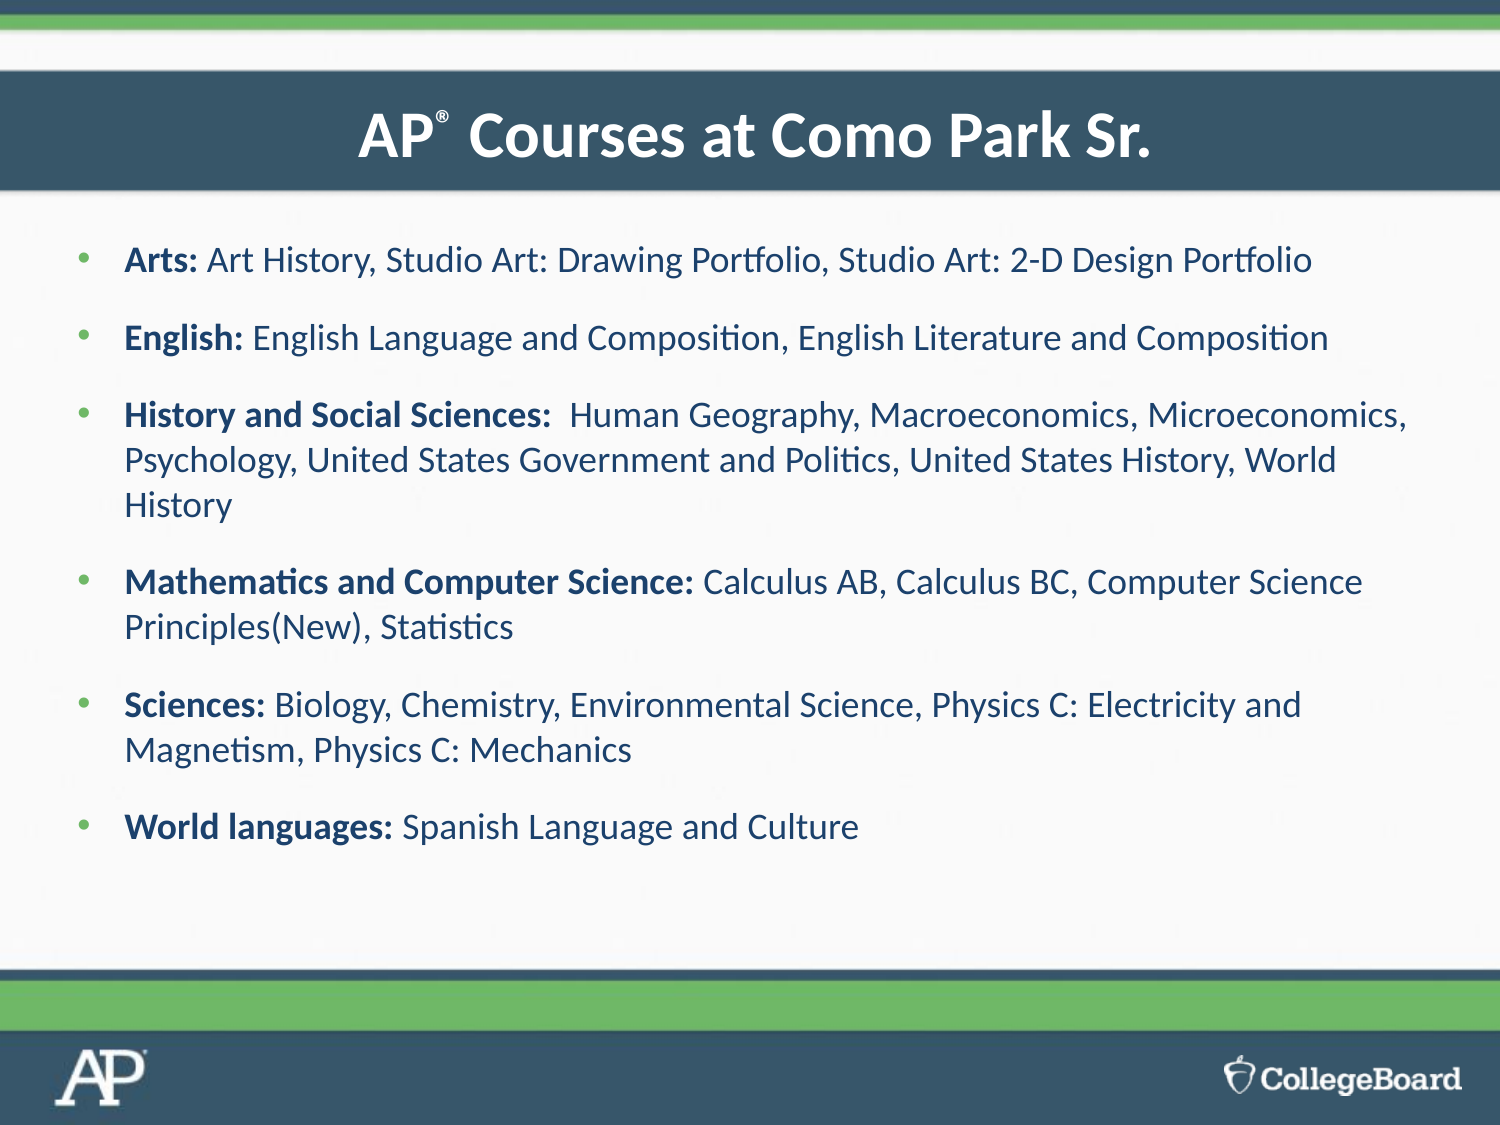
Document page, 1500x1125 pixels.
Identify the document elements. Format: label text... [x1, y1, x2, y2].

list Arts: Art History, Studio Art: Drawing Portfolio, Studio Art: 2-D Design Portfolio English: English Language and Composition, English Literature and Composition History and Social Sciences: Human Geography, Macroeconomics, Microeconomics, Psychology, United States Government and Politics, United States History, World History Mathematics and Computer Science: Calculus AB, Calculus BC, Computer Science Principles(New), Statistics Sciences: Biology, Chemistry, Environmental Science, Physics C: Electricity and Magnetism, Physics C: Mechanics World languages: Spanish Language and Culture [62, 188, 1450, 875]
picture [0, 0, 1500, 75]
text_box [386, 216, 417, 260]
title AP® Courses at Como Park Sr. [0, 75, 1500, 188]
picture [0, 188, 1500, 1125]
